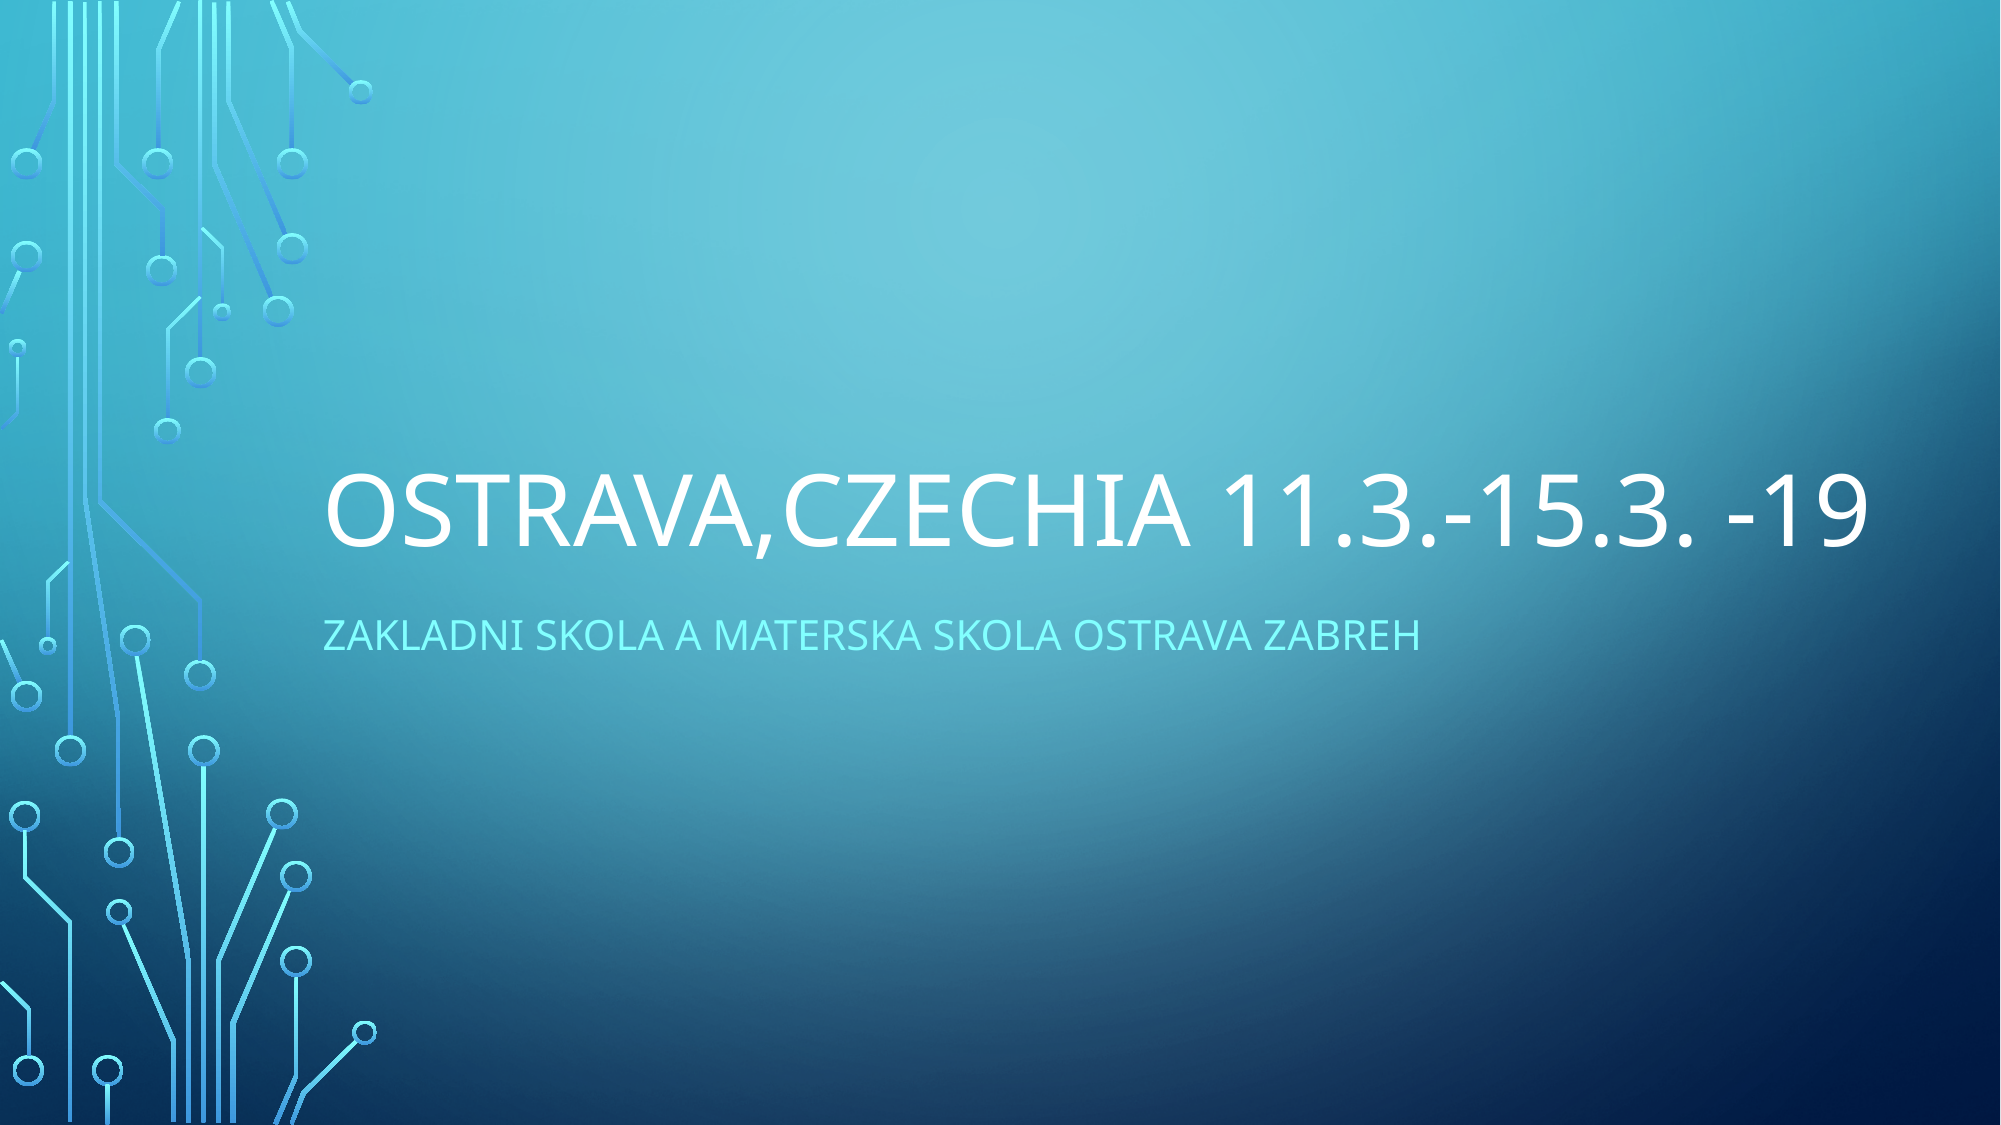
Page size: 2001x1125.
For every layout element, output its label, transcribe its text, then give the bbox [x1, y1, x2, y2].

subtitle Zakladni Skola a materska skola ostrava zabreH [307, 590, 1750, 863]
title Ostrava,CZeCHIA 11.3.-15.3. -19 [307, 184, 1895, 576]
